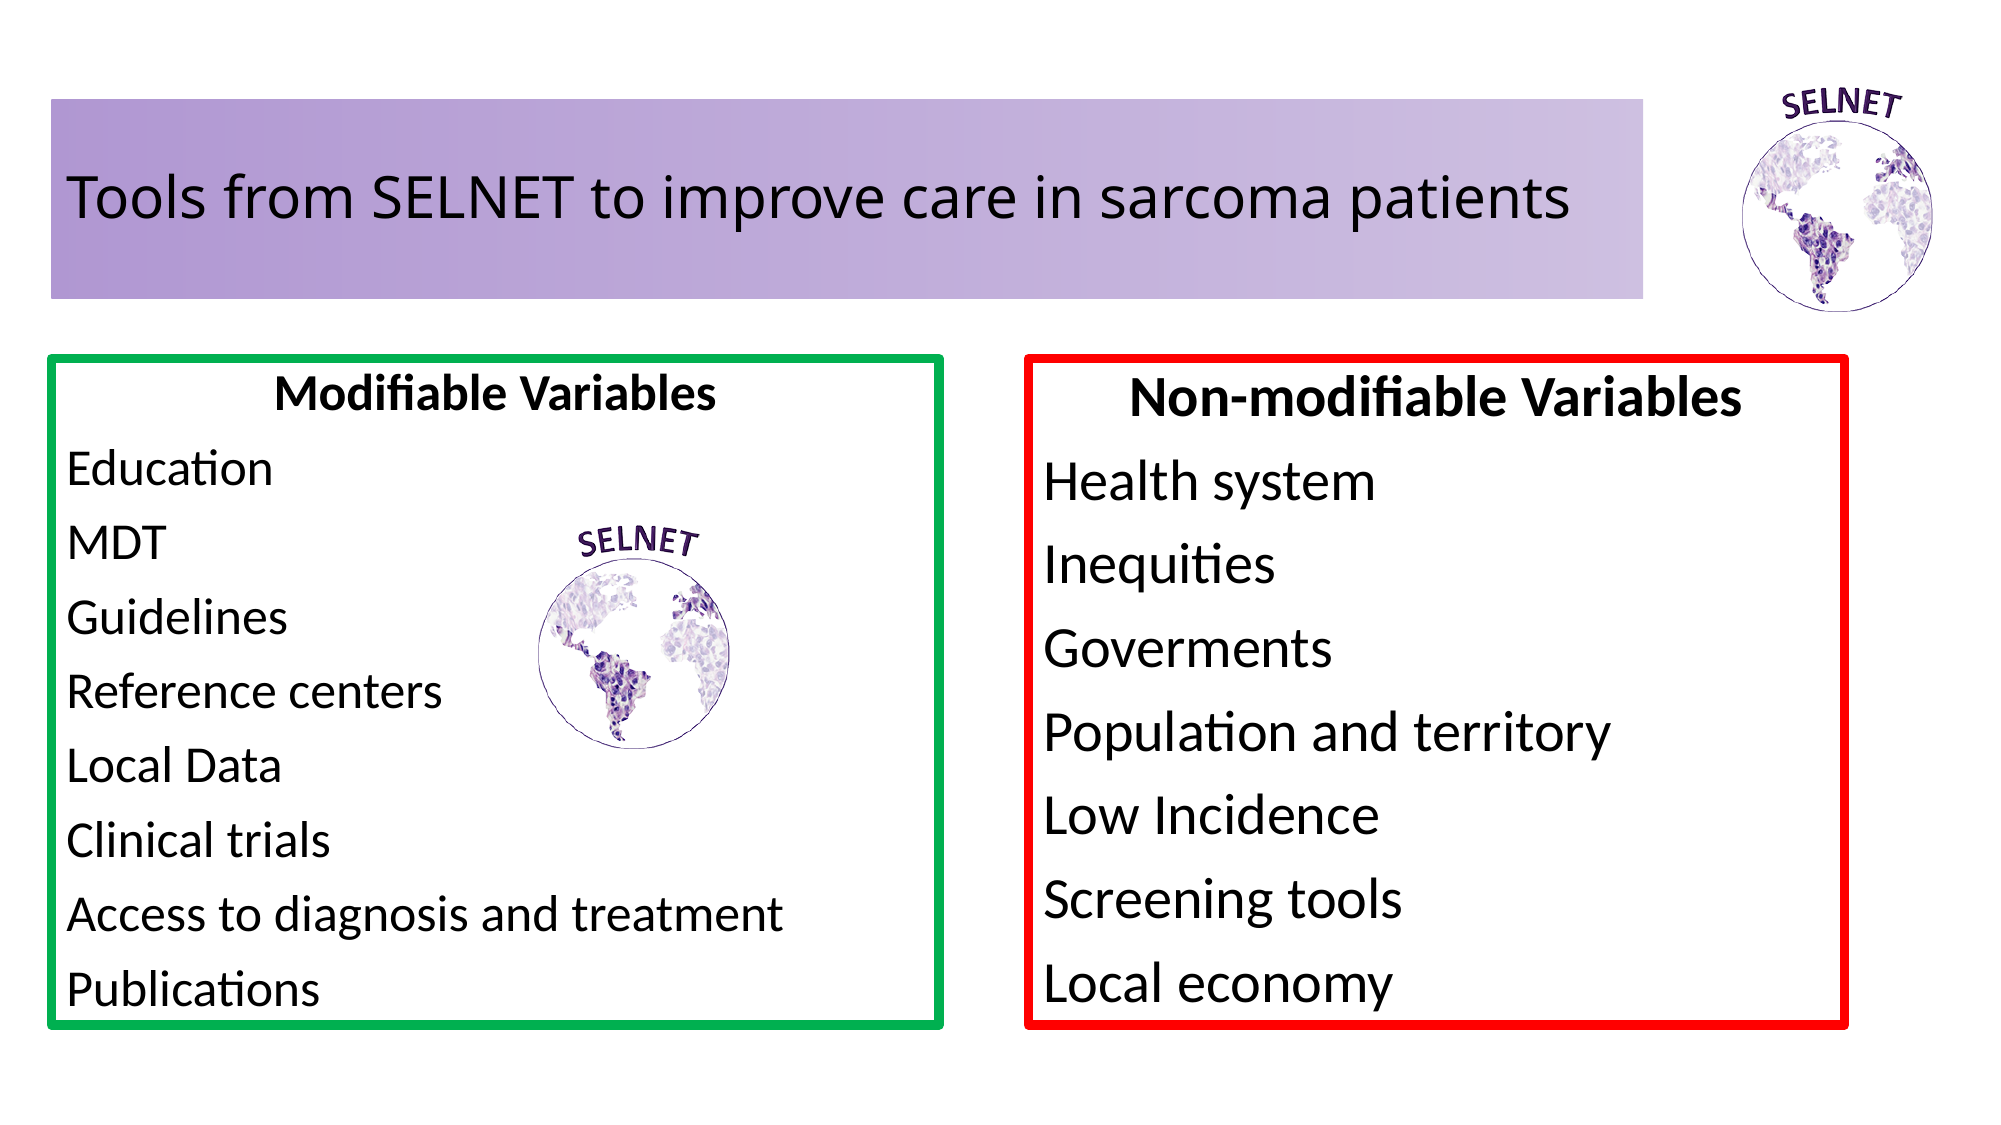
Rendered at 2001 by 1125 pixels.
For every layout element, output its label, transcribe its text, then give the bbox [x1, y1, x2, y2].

list Modifiable Variables Education MDT Guidelines Reference centers Local Data Clinical trials Access to diagnosis and treatment Publications [51, 358, 940, 1025]
text_box Non-modifiable Variables Health system Inequities Goverments Population and territory Low Incidence Screening tools Local economy [1028, 358, 1845, 1025]
picture [1724, 87, 1949, 312]
title Tools from SELNET to improve care in sarcoma patients [51, 99, 1644, 299]
picture [521, 525, 746, 749]
